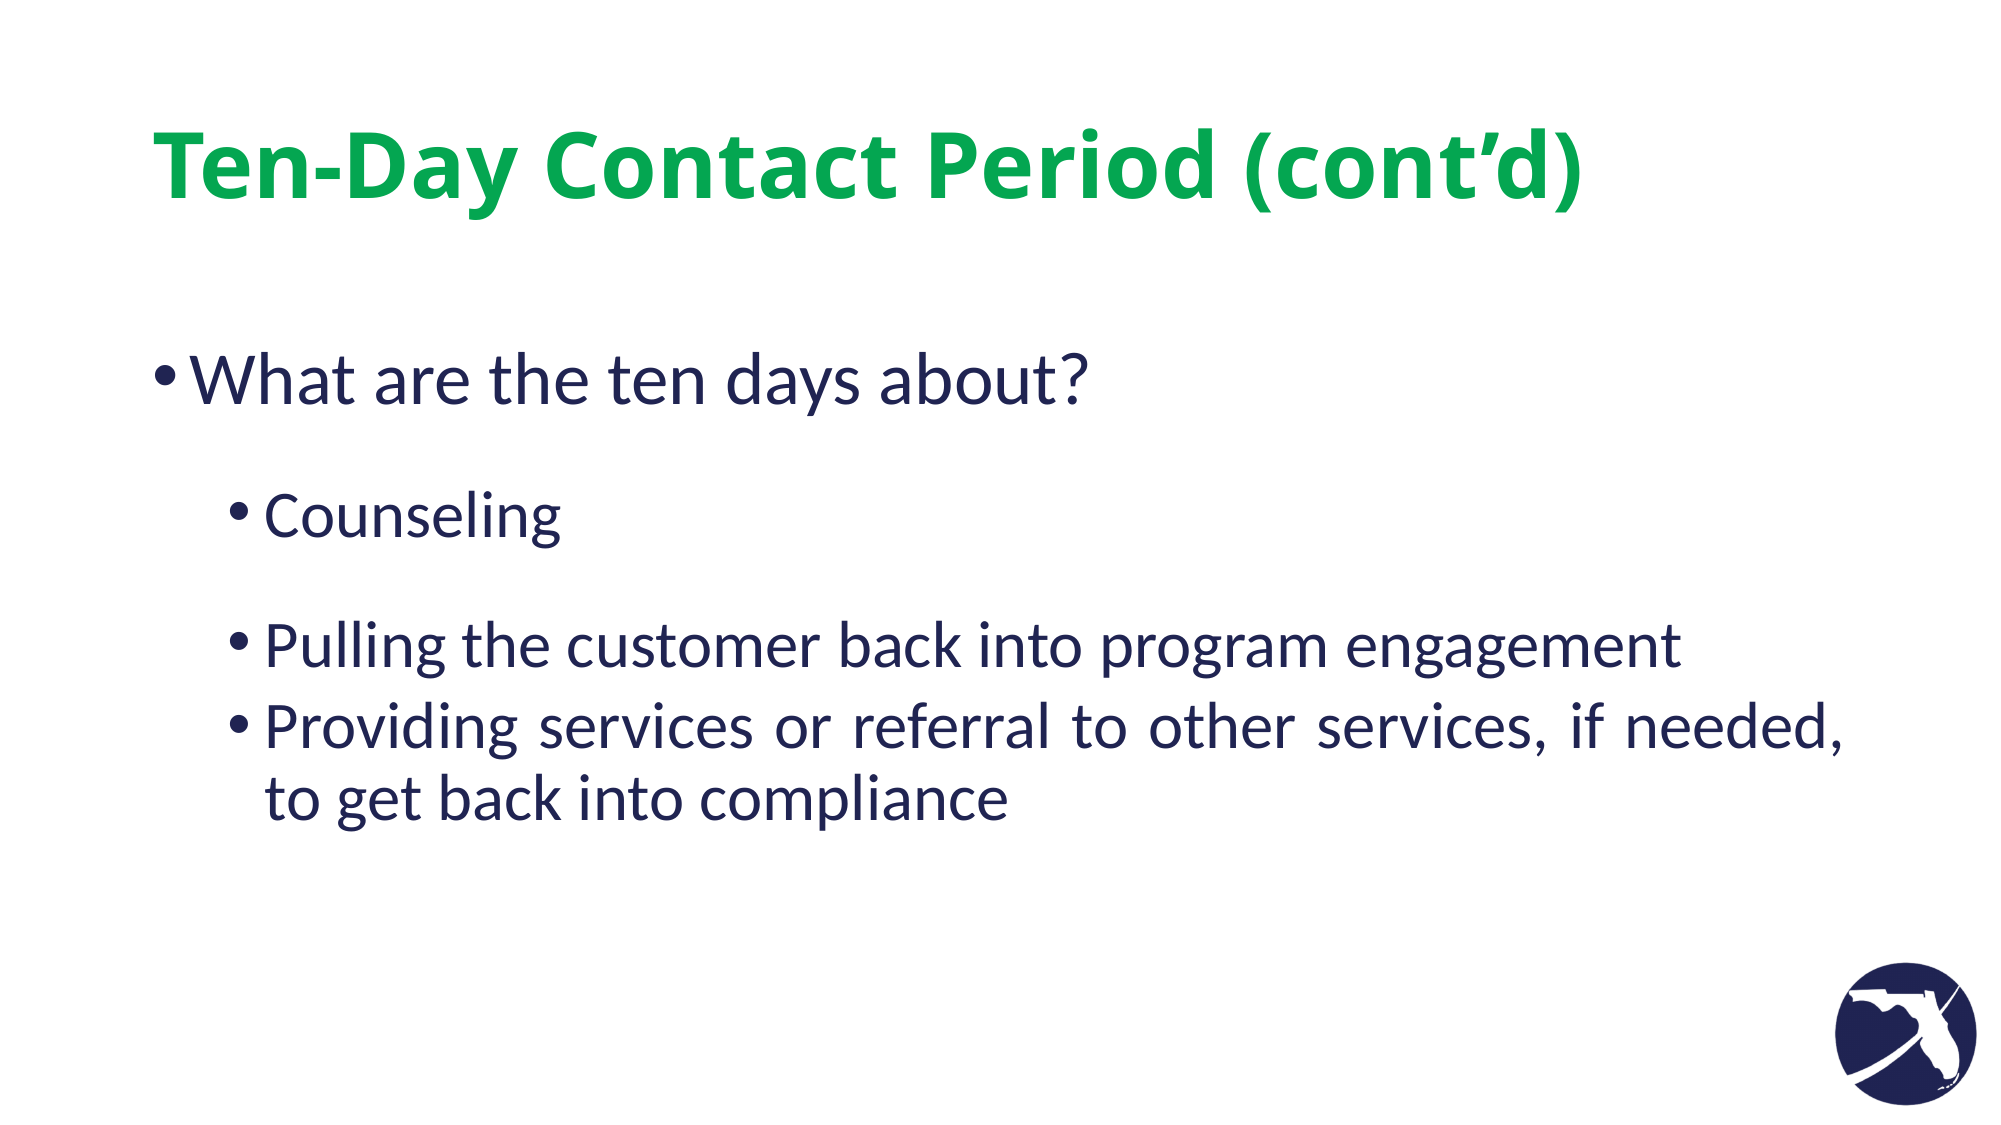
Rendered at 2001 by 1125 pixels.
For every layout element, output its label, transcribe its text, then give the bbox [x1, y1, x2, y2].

title Ten-Day Contact Period (cont’d) [137, 59, 1863, 277]
picture [1834, 961, 1979, 1109]
list What are the ten days about? Counseling Pulling the customer back into program engagement Providing services or referral to other services, if needed, to get back into compliance [137, 277, 1863, 1023]
